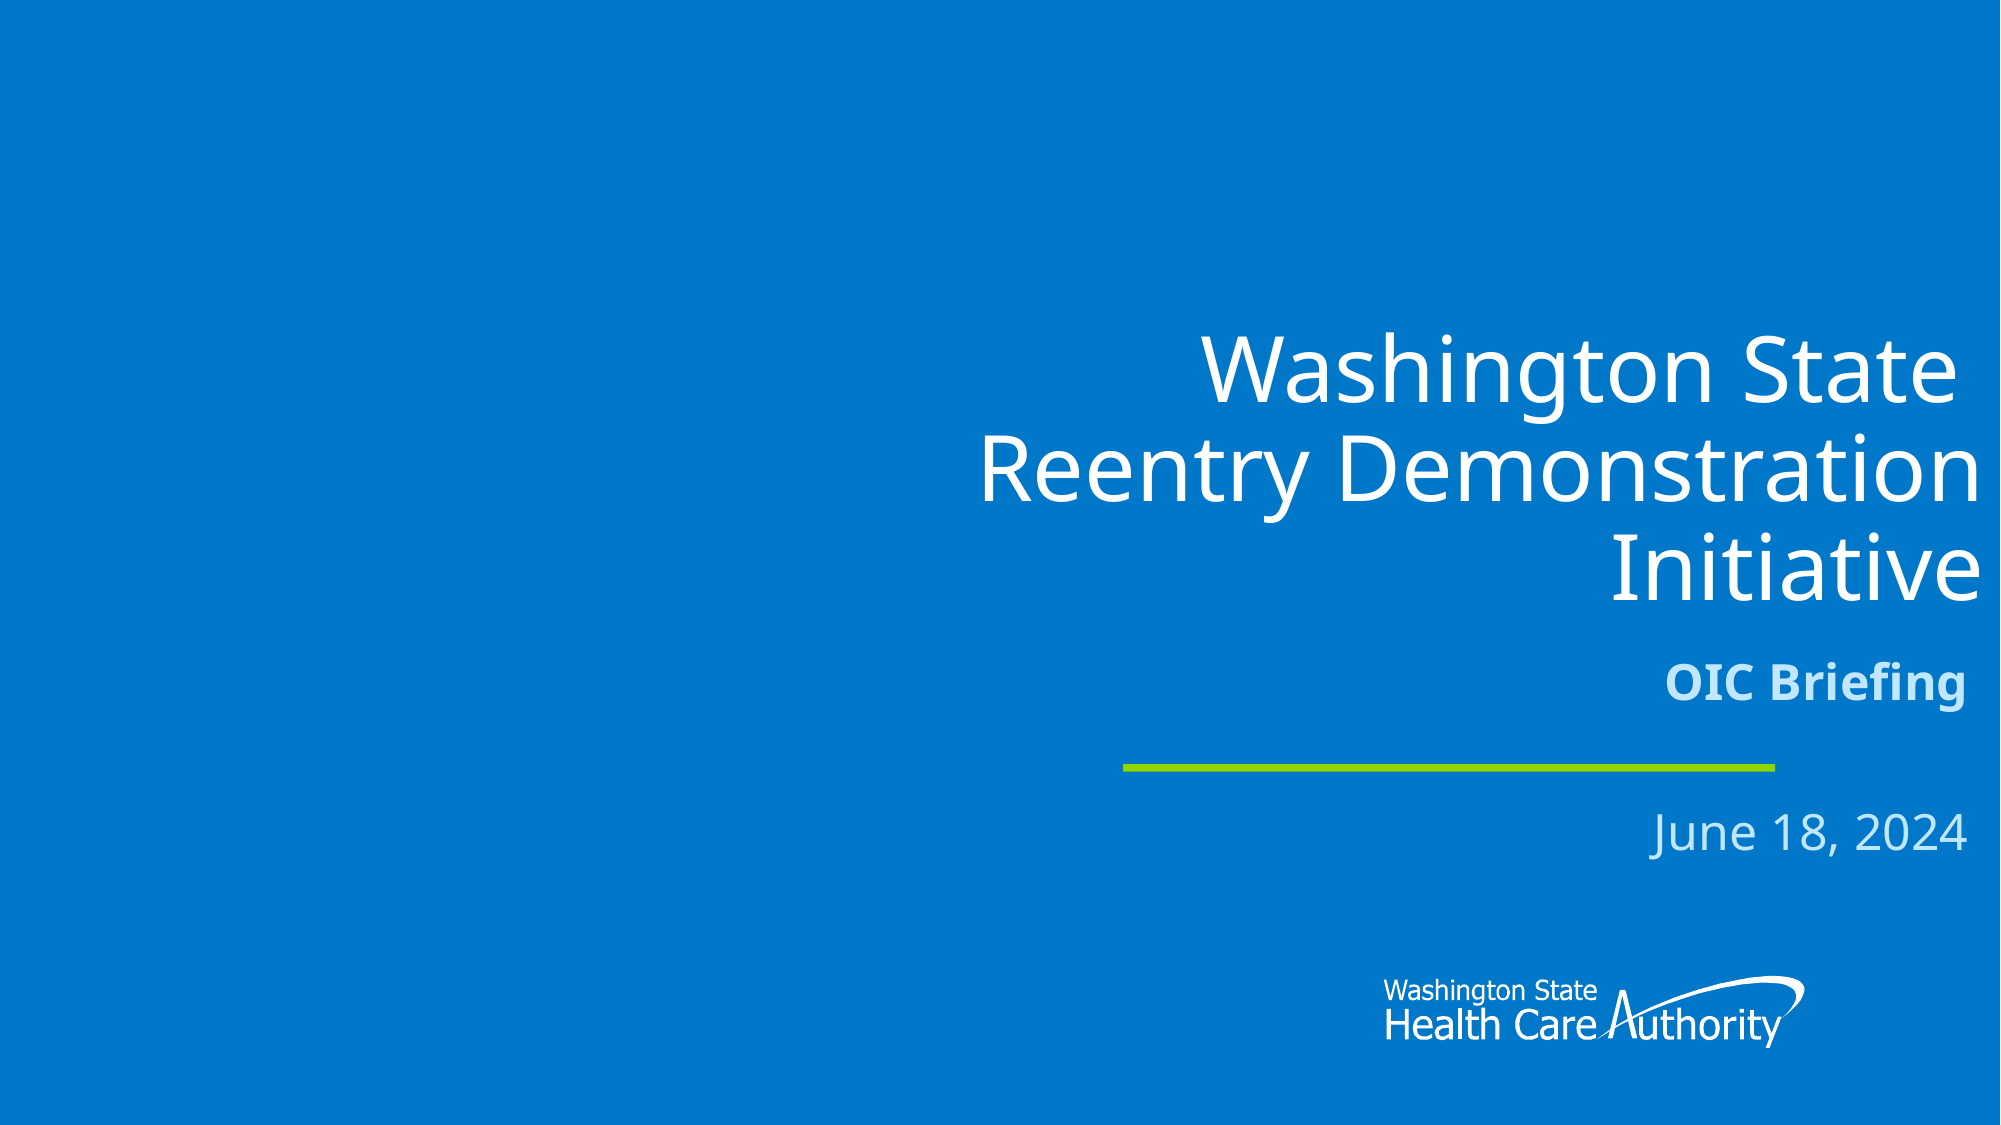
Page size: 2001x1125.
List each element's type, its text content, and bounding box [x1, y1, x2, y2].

subtitle OIC Briefing June 18, 2024 [228, 649, 1984, 922]
title Washington State Reentry Demonstration Initiative [601, 243, 2000, 628]
